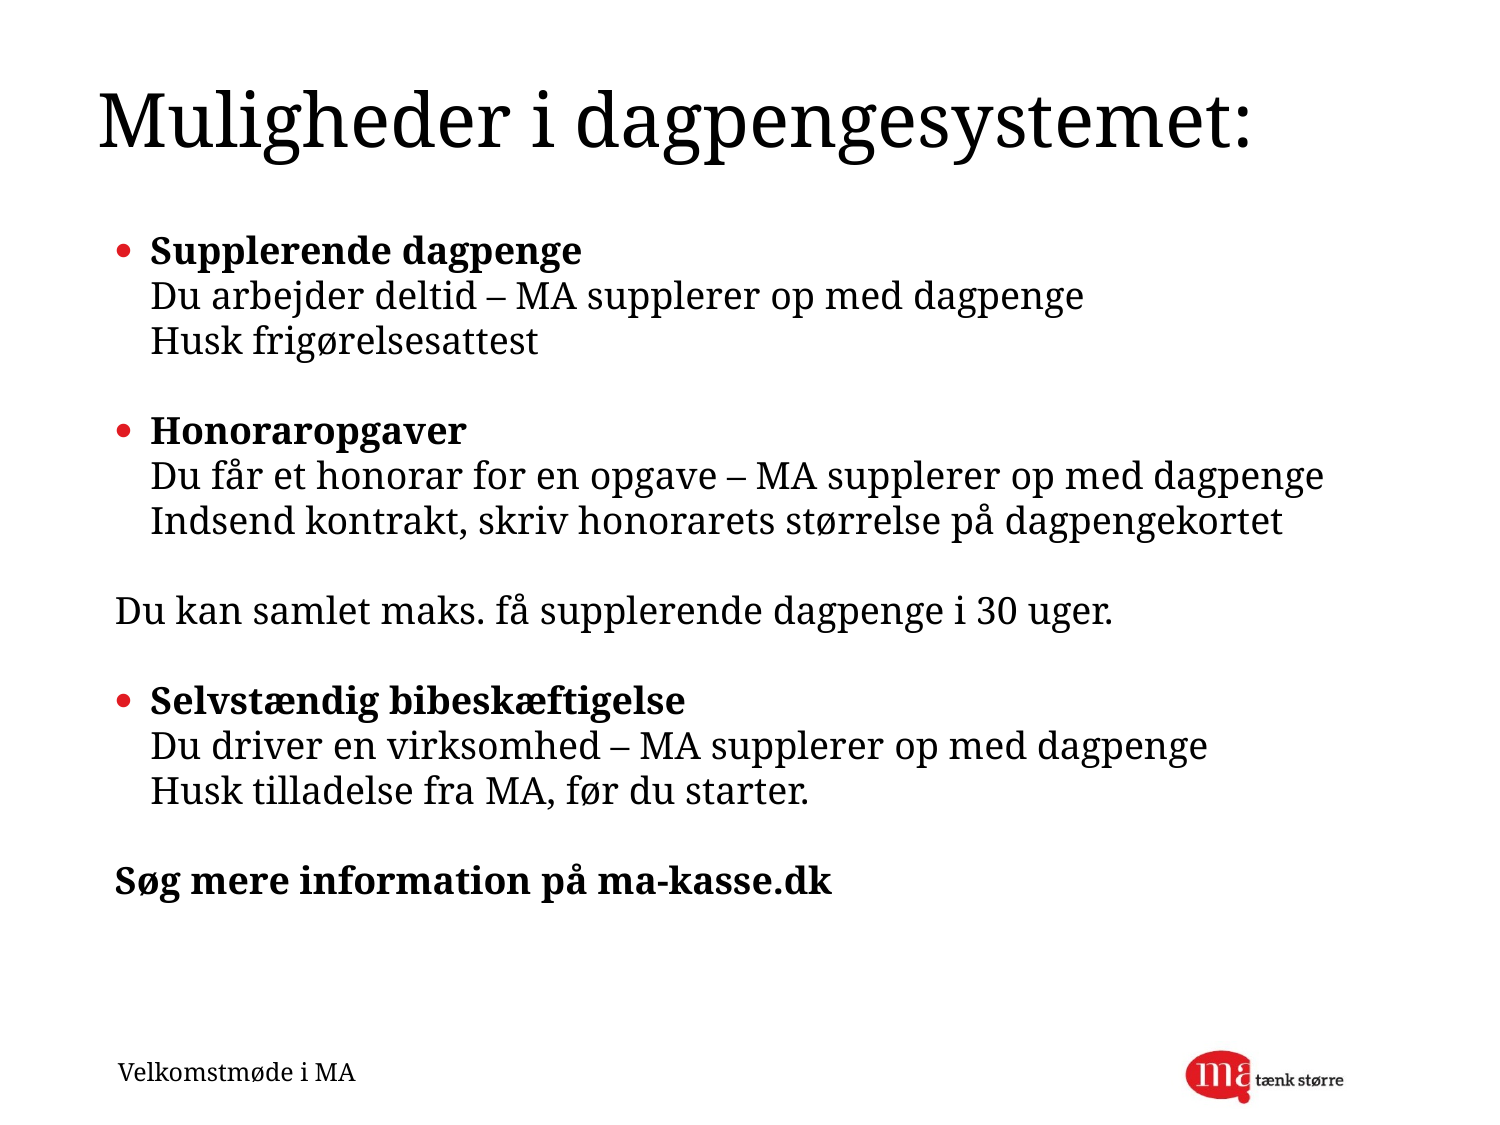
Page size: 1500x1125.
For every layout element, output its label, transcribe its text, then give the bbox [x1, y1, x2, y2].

list Velkomstmøde i MA [103, 1053, 706, 1098]
title Muligheder i dagpengesystemet: [82, 75, 1377, 167]
picture [1171, 1041, 1355, 1109]
text_box Supplerende dagpenge Du arbejder deltid – MA supplerer op med dagpenge Husk frigørelsesattest Honoraropgaver Du får et honorar for en opgave – MA supplerer op med dagpenge Indsend kontrakt, skriv honorarets størrelse på dagpengekortet Du kan samlet maks. få supplerende dagpenge i 30 uger. Selvstændig bibeskæftigelse Du driver en virksomhed – MA supplerer op med dagpenge Husk tilladelse fra MA, før du starter. Søg mere information på ma-kasse.dk [100, 219, 1394, 955]
